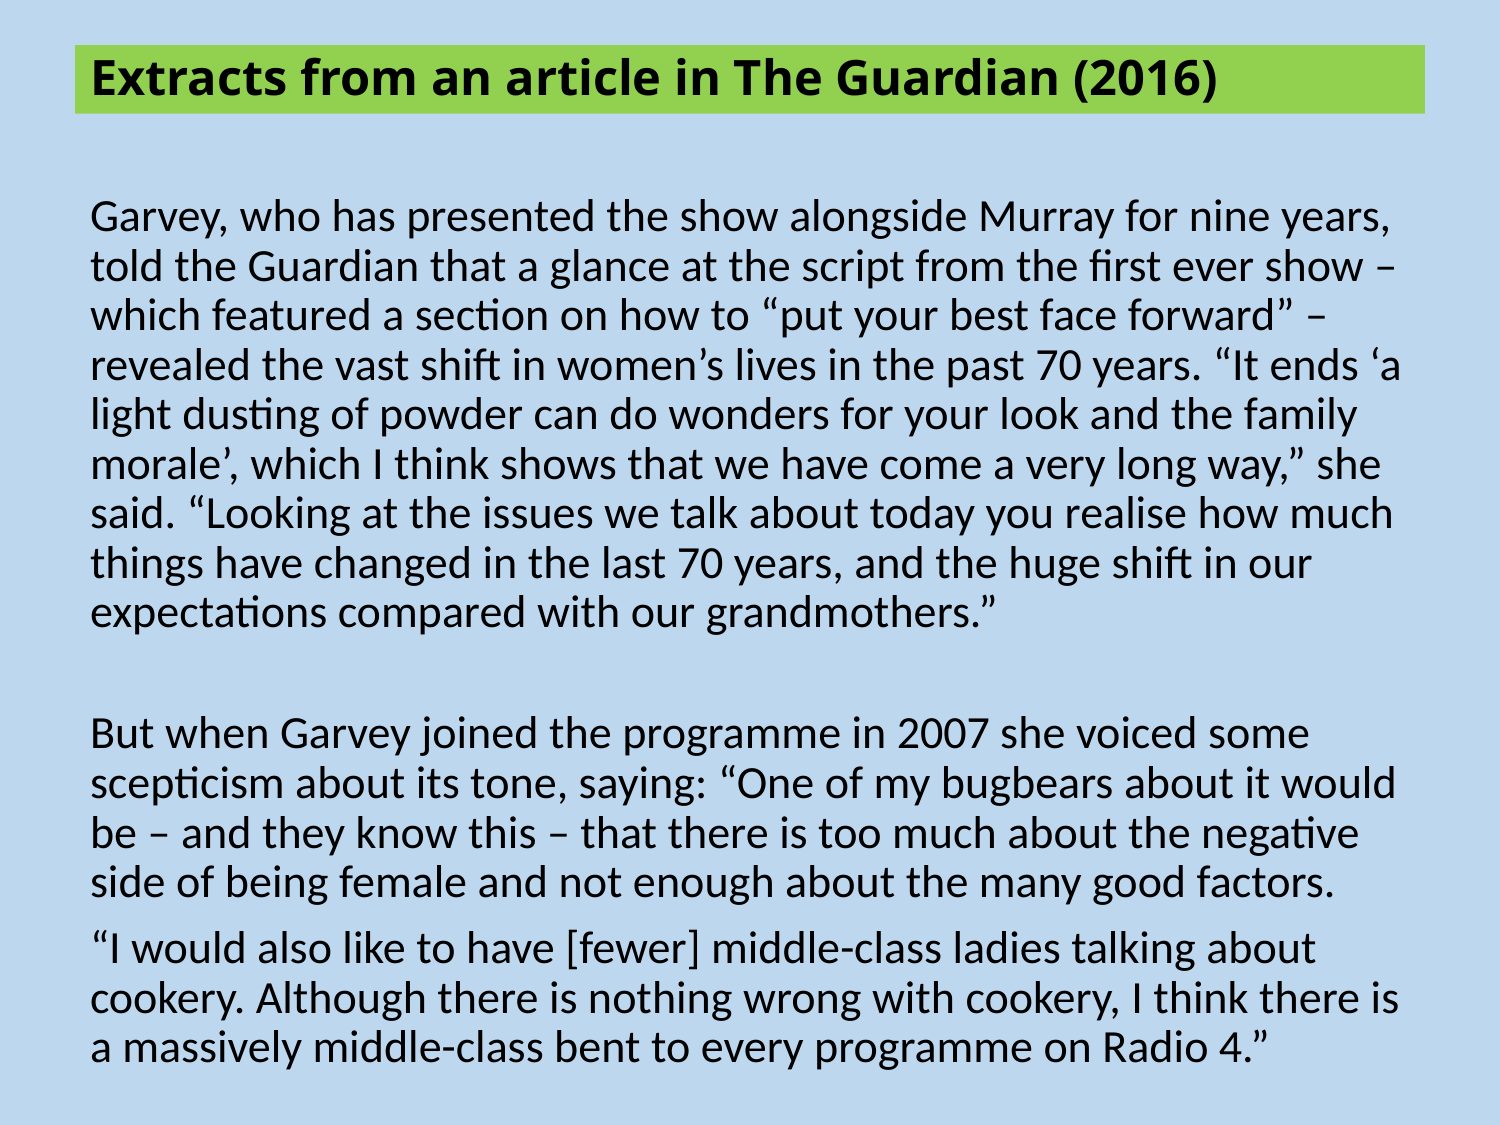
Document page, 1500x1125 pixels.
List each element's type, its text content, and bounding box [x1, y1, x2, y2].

title Extracts from an article in The Guardian (2016) [75, 45, 1425, 114]
list Garvey, who has presented the show alongside Murray for nine years, told the Guardian that a glance at the script from the first ever show – which featured a section on how to “put your best face forward” – revealed the vast shift in women’s lives in the past 70 years. “It ends ‘a light dusting of powder can do wonders for your look and the family morale’, which I think shows that we have come a very long way,” she said. “Looking at the issues we talk about today you realise how much things have changed in the last 70 years, and the huge shift in our expectations compared with our grandmothers.” But when Garvey joined the programme in 2007 she voiced some scepticism about its tone, saying: “One of my bugbears about it would be – and they know this – that there is too much about the negative side of being female and not enough about the many good factors. “I would also like to have [fewer] middle-class ladies talking about cookery. Although there is nothing wrong with cookery, I think there is a massively middle-class bent to every programme on Radio 4.” [75, 184, 1425, 1125]
